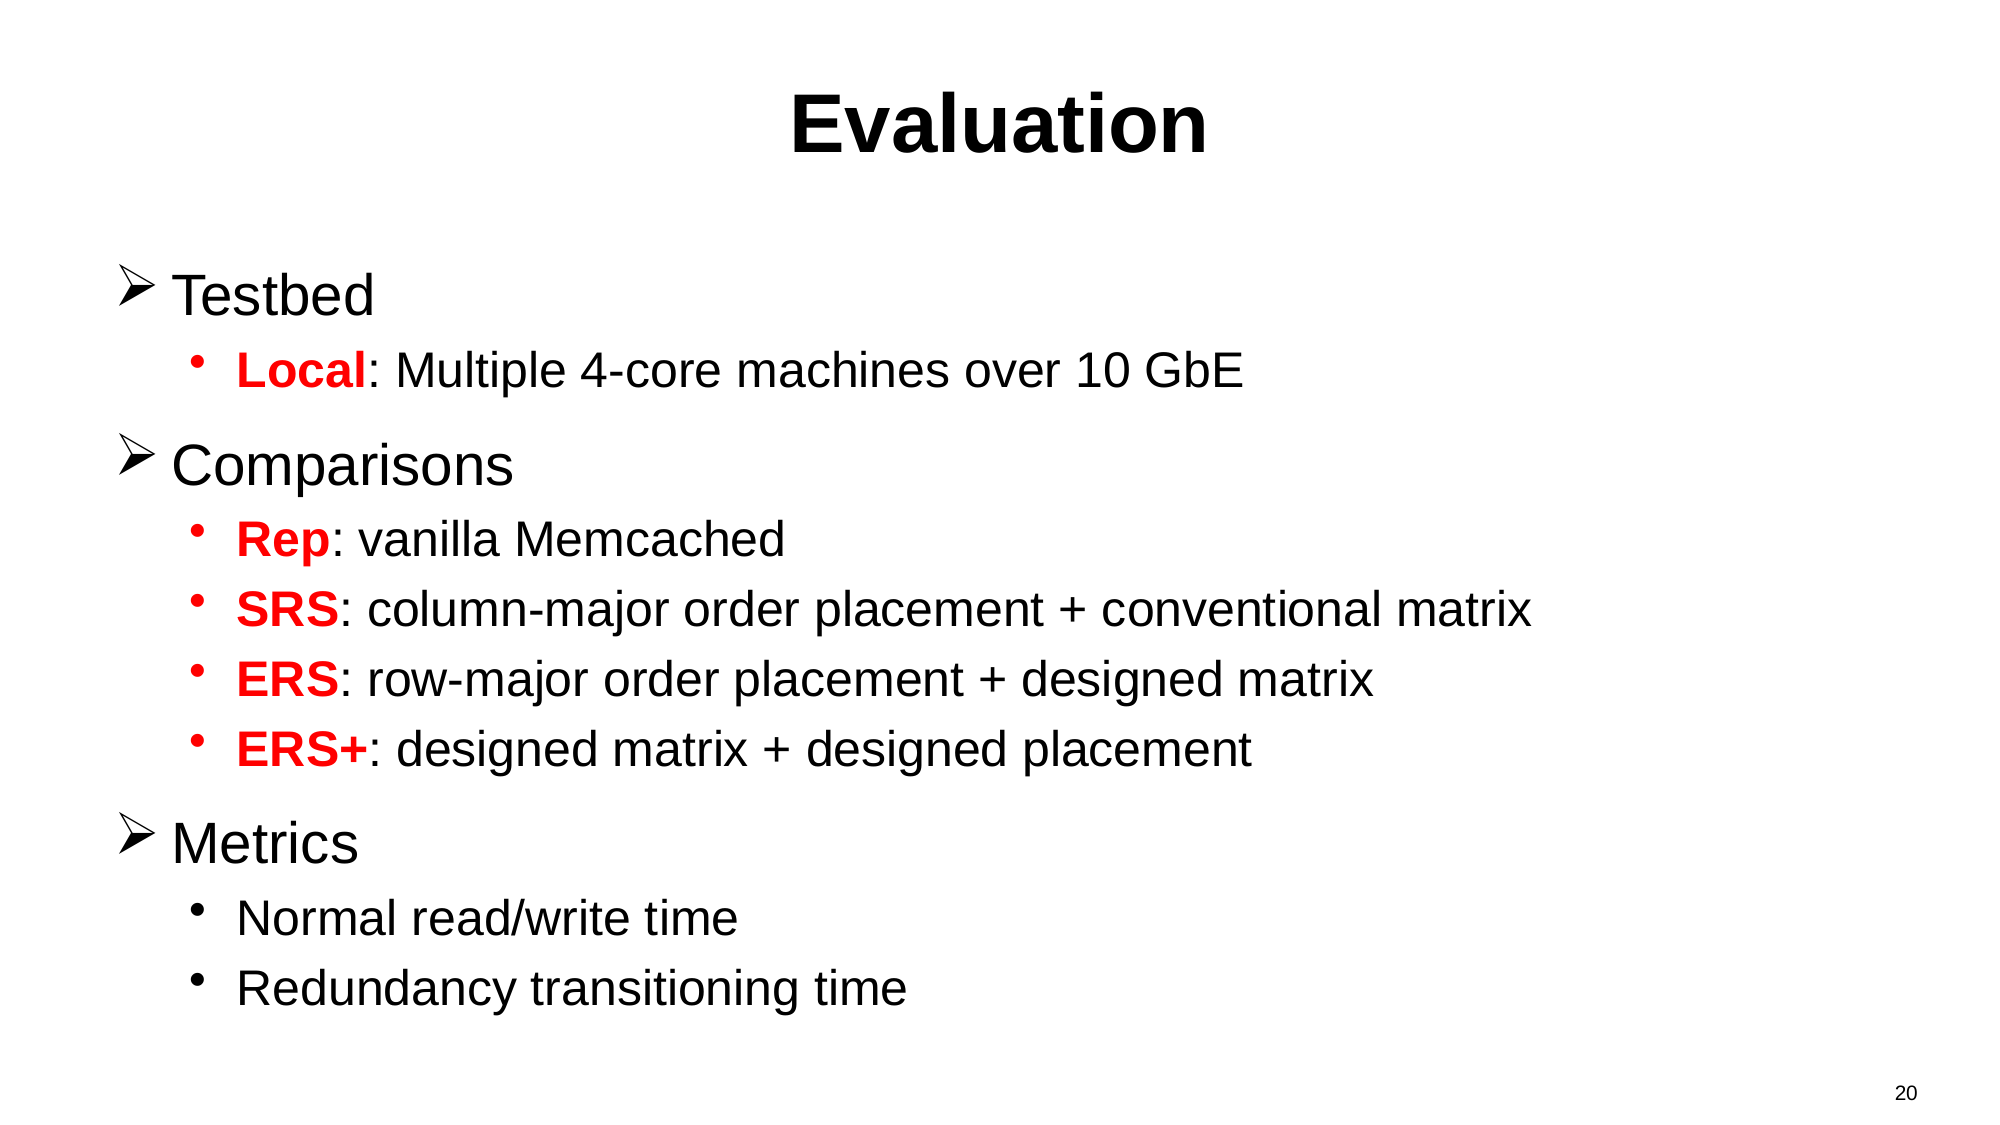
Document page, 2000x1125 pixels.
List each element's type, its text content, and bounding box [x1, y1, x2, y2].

slide_number 20 [1466, 1072, 1933, 1125]
list Testbed Local: Multiple 4-core machines over 10 GbE Comparisons Rep: vanilla Memcached SRS: column-major order placement + conventional matrix ERS: row-major order placement + designed matrix ERS+: designed matrix + designed placement Metrics Normal read/write time Redundancy transitioning time [99, 249, 1900, 1025]
title Evaluation [99, 24, 1900, 213]
